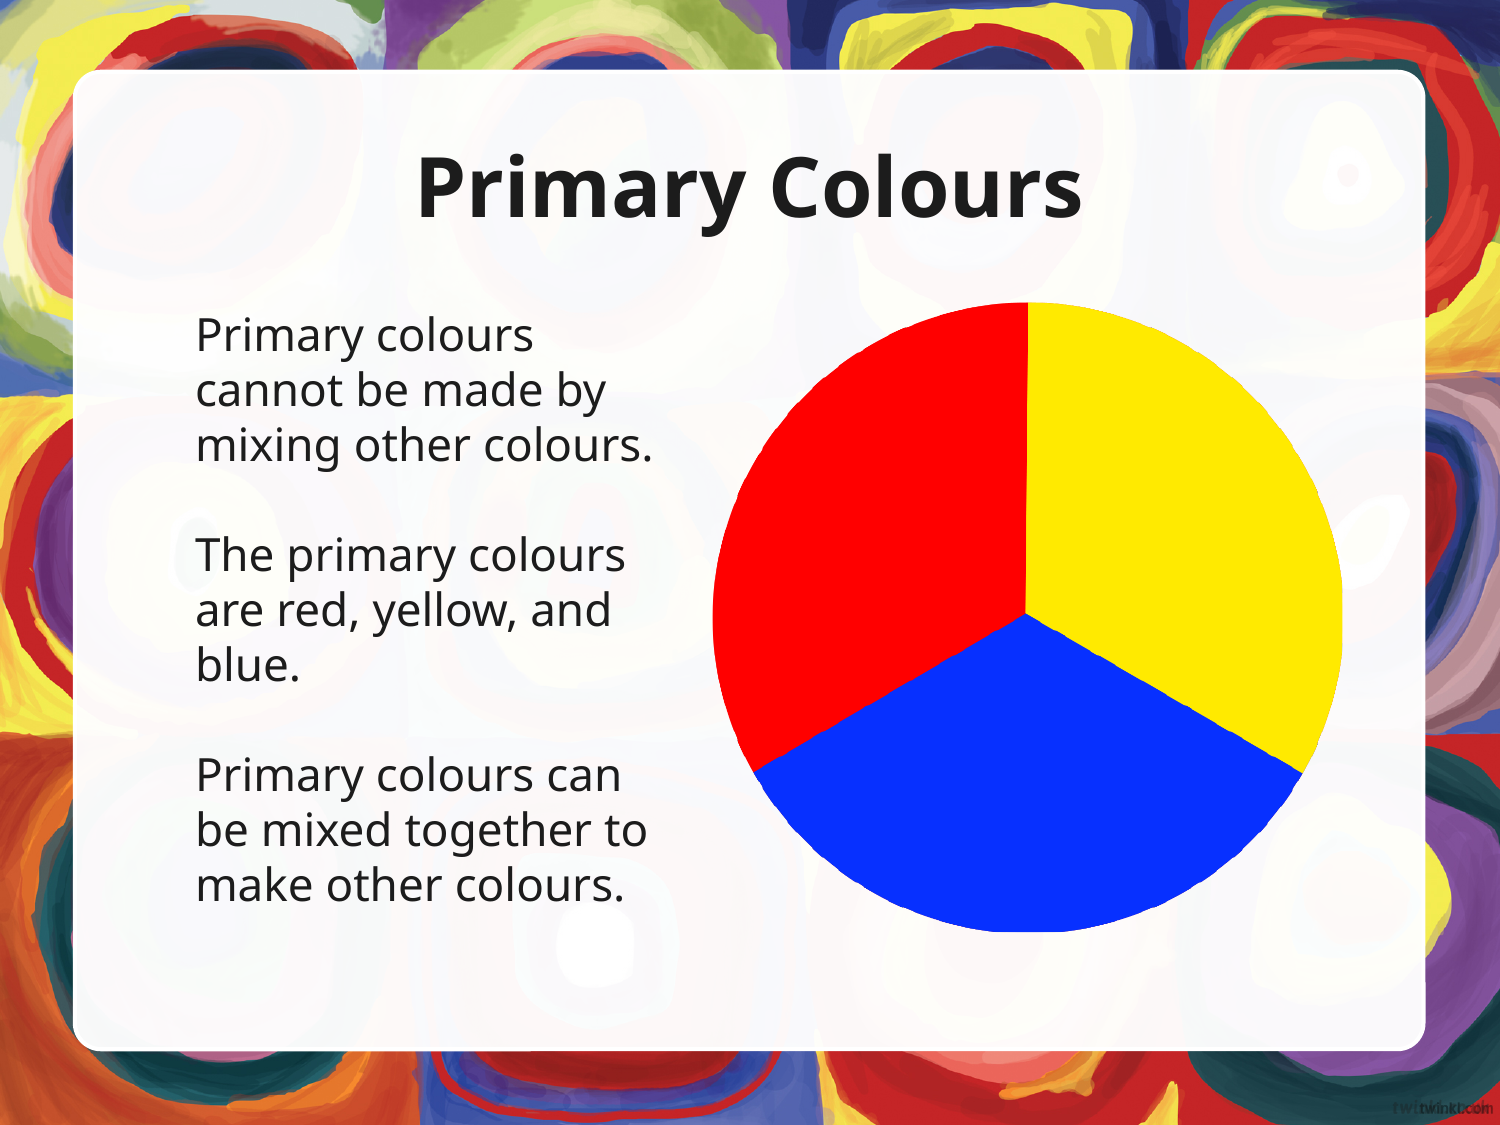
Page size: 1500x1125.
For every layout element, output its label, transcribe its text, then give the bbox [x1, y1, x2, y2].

title Primary Colours [73, 78, 1426, 304]
text_box Primary colours cannot be made by mixing other colours. The primary colours are red, yellow, and blue. Primary colours can be mixed together to make other colours. [71, 324, 712, 911]
picture [0, 0, 1500, 1125]
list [712, 302, 1343, 933]
